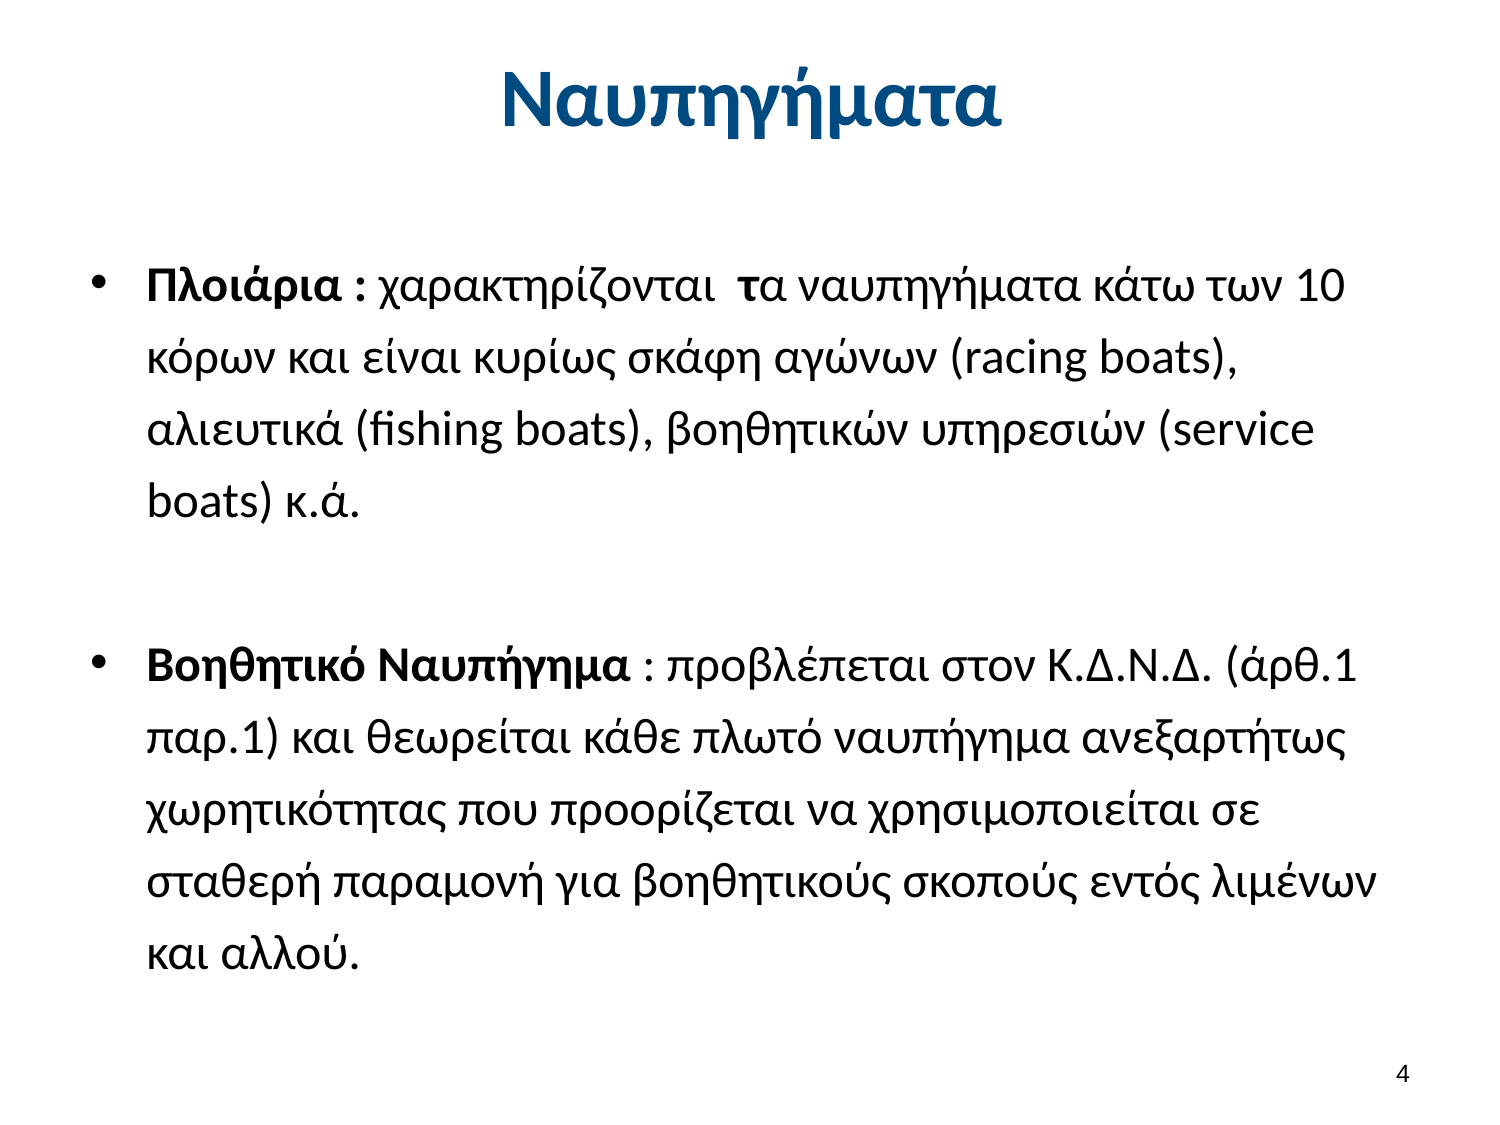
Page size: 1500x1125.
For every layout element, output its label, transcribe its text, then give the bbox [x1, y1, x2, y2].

list Πλοιάρια : χαρακτηρίζονται τα ναυπηγήματα κάτω των 10 κόρων και είναι κυρίως σκάφη αγώνων (racing boats), αλιευτικά (fishing boats), βοηθητικών υπηρεσιών (service boats) κ.ά. Βοηθητικό Ναυπήγημα : προβλέπεται στον Κ.Δ.Ν.Δ. (άρθ.1 παρ.1) και θεωρείται κάθε πλωτό ναυπήγημα ανεξαρτήτως χωρητικότητας που προορίζεται να χρησιμοποιείται σε σταθερή παραμονή για βοηθητικούς σκοπούς εντός λιμένων και αλλού. [75, 231, 1425, 1024]
title Ναυπηγήματα [76, 19, 1427, 169]
slide_number 3 [1074, 1042, 1425, 1103]
